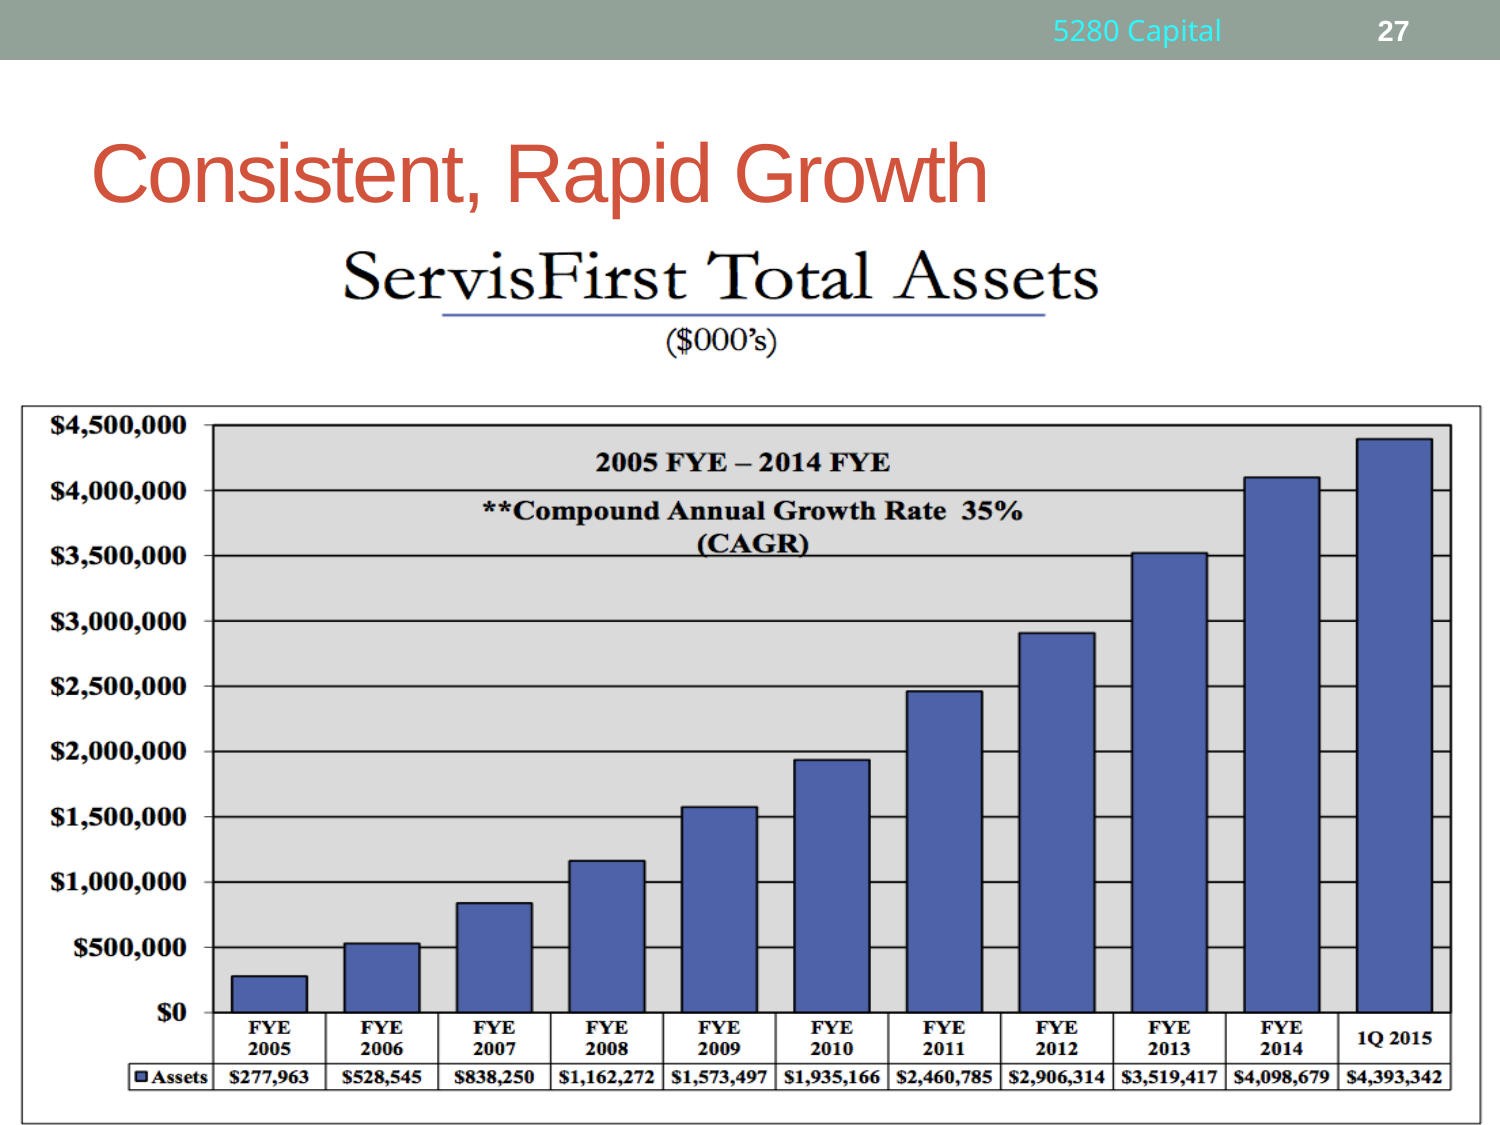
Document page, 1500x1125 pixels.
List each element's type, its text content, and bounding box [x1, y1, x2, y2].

slide_number 27 [1250, 3, 1425, 57]
title Consistent, Rapid Growth [75, 87, 1425, 226]
picture [0, 228, 1500, 1125]
footer 5280 Capital [562, 3, 1238, 57]
